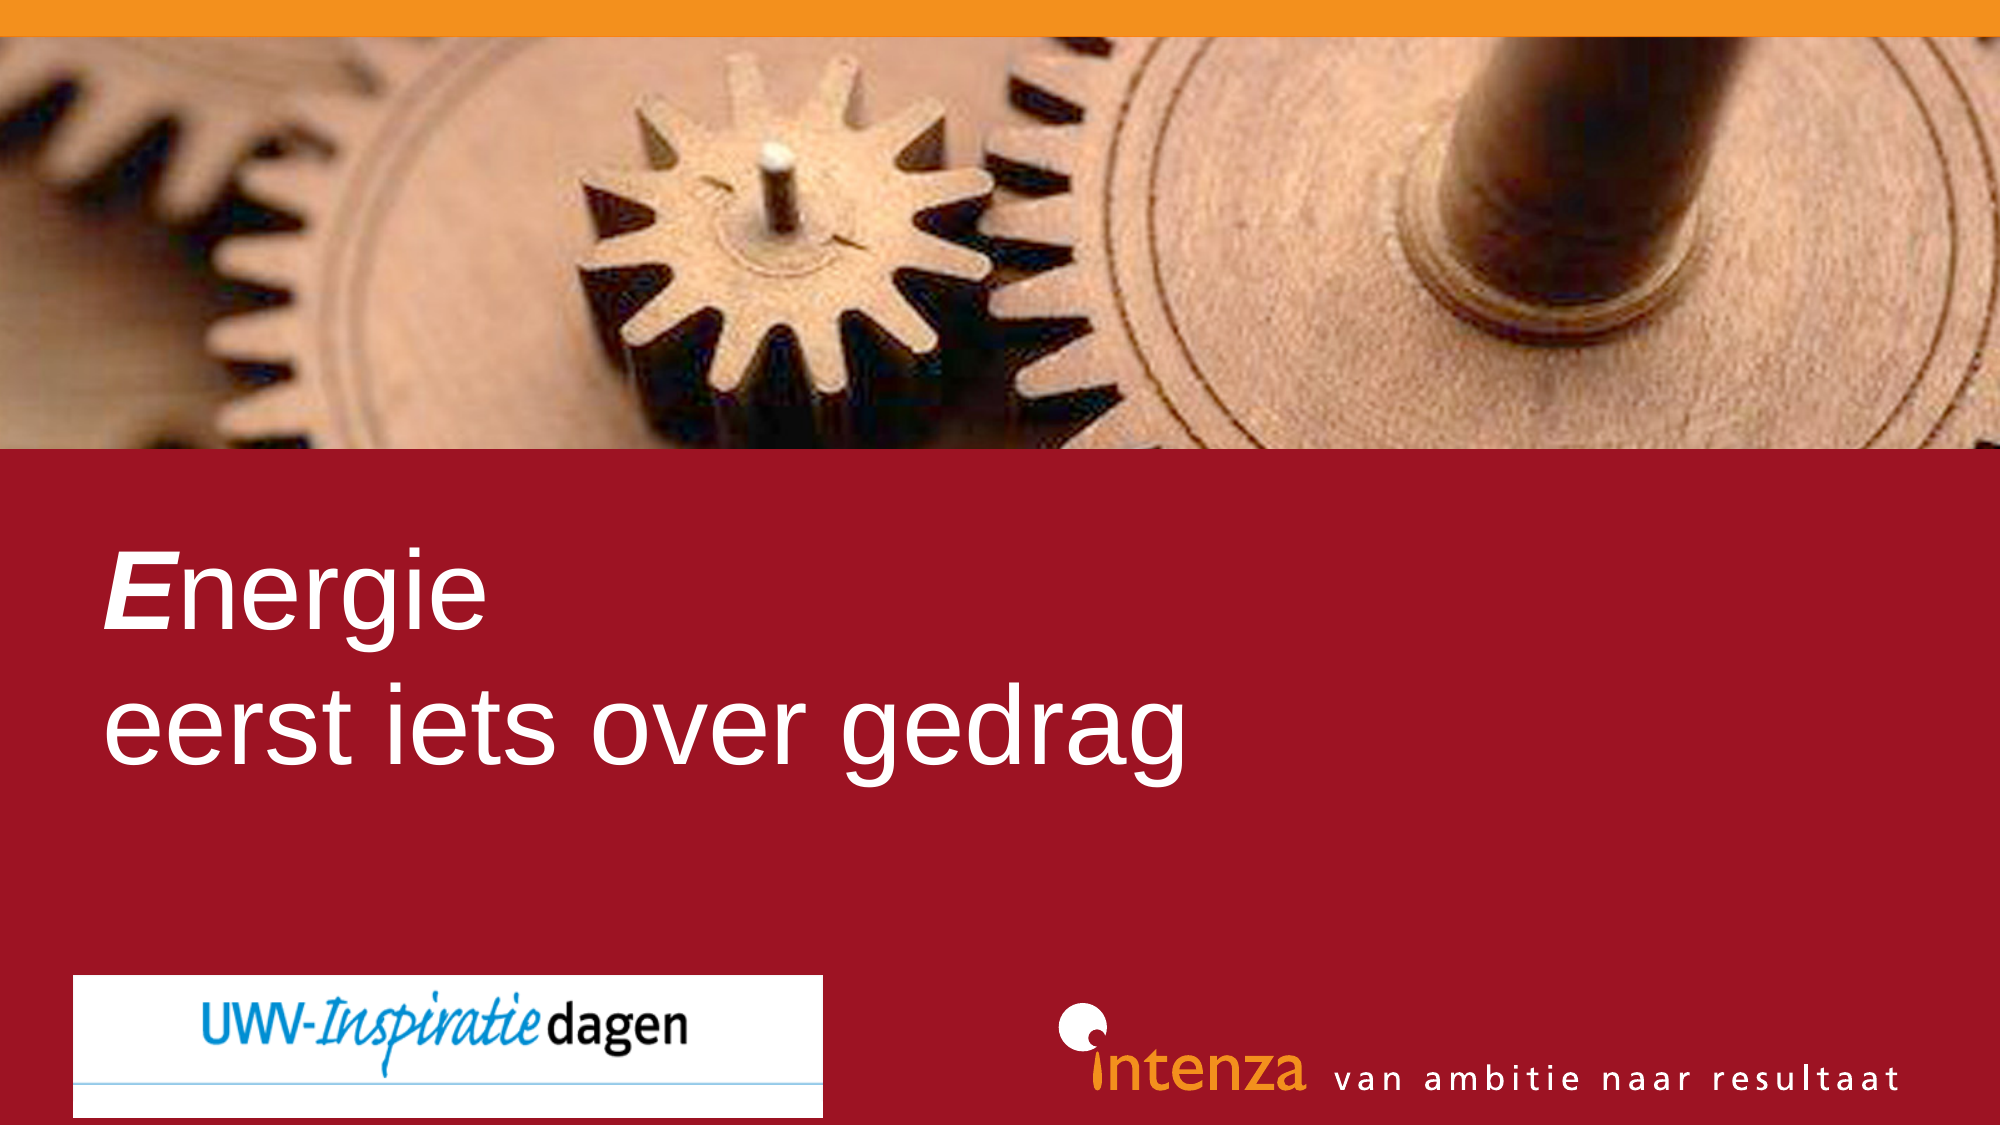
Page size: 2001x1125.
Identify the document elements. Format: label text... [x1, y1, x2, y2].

picture [73, 975, 823, 1118]
picture [0, 36, 2000, 449]
title Energie eerst iets over gedrag [102, 517, 1898, 843]
